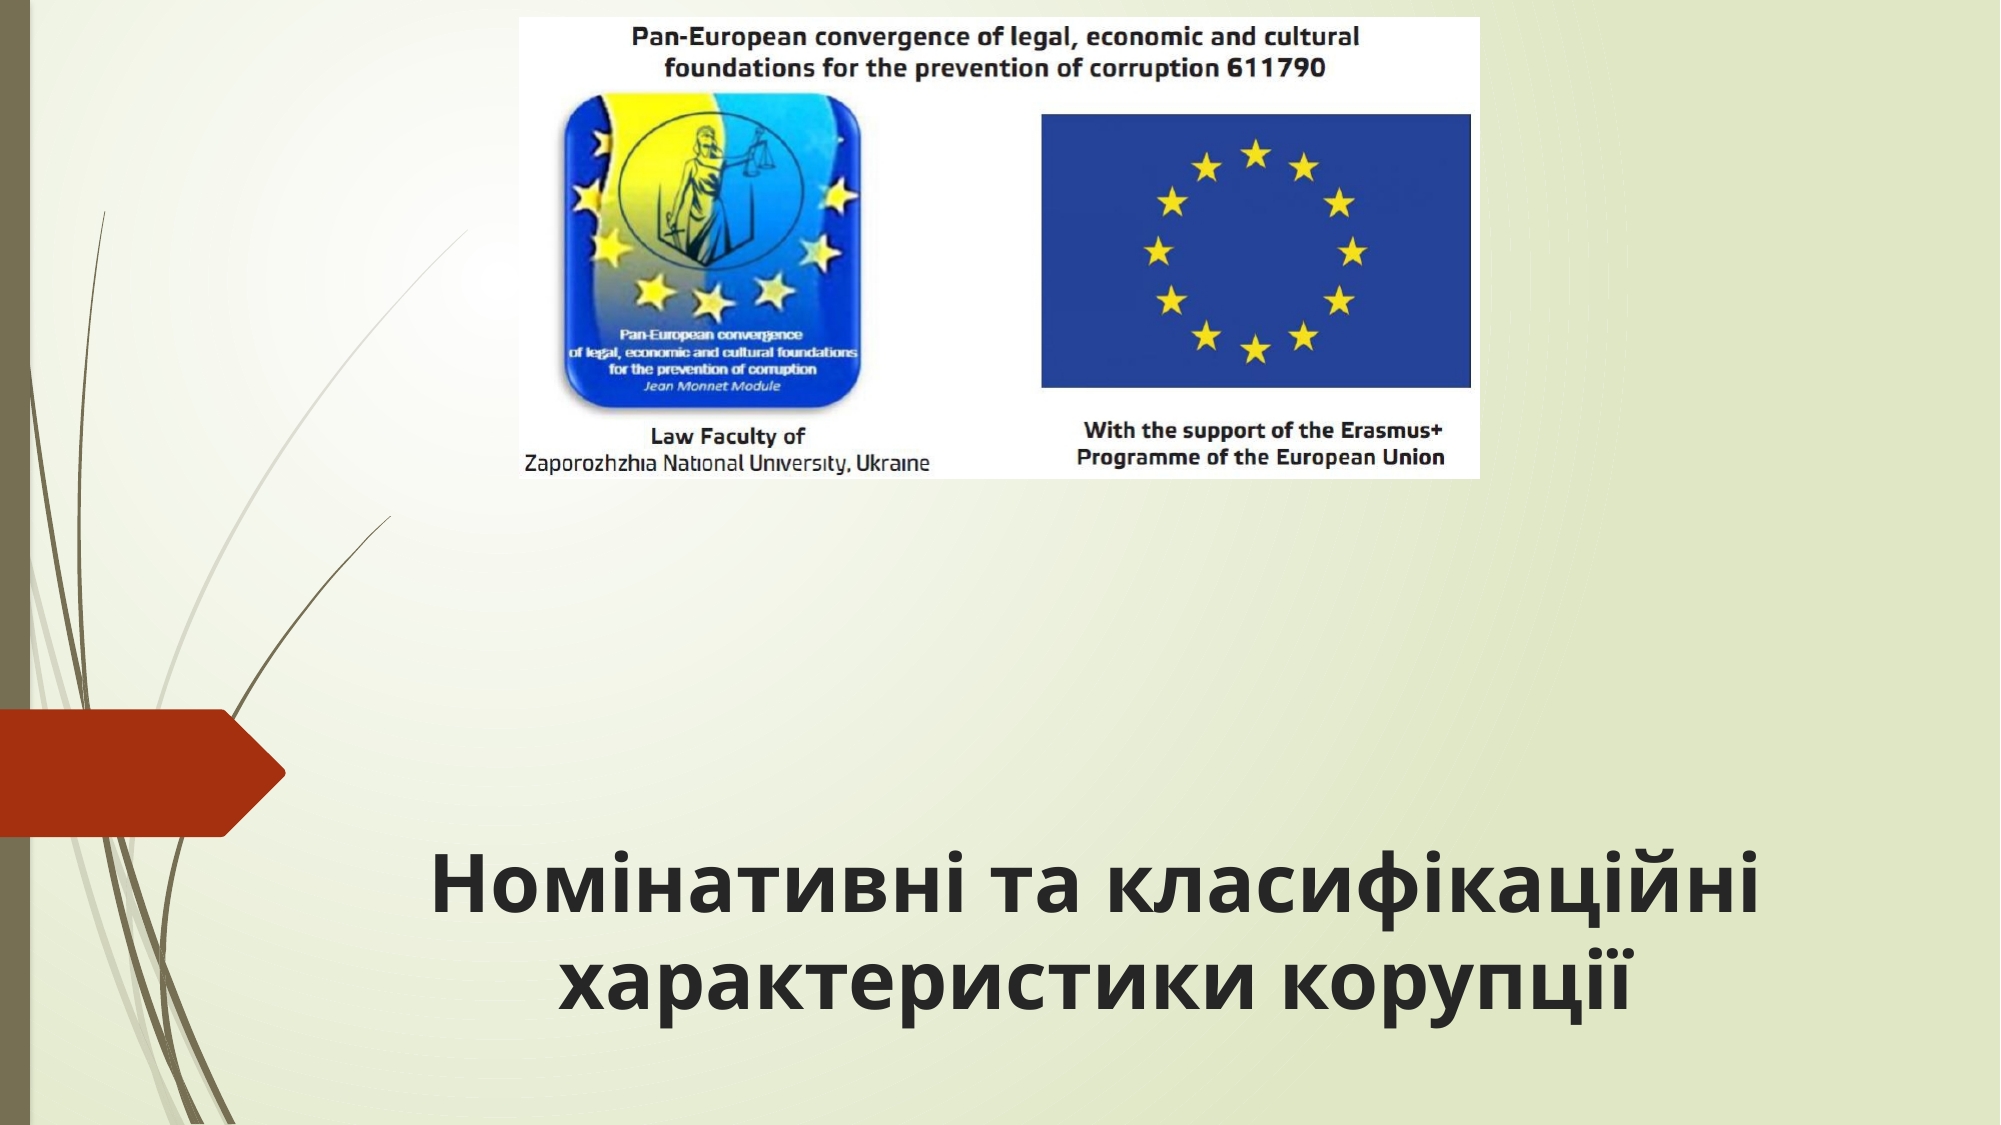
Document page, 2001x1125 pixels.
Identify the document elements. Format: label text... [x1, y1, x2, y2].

title Номінативні та класифікаційні характеристики корупції [338, 524, 1854, 1033]
picture [519, 17, 1481, 479]
